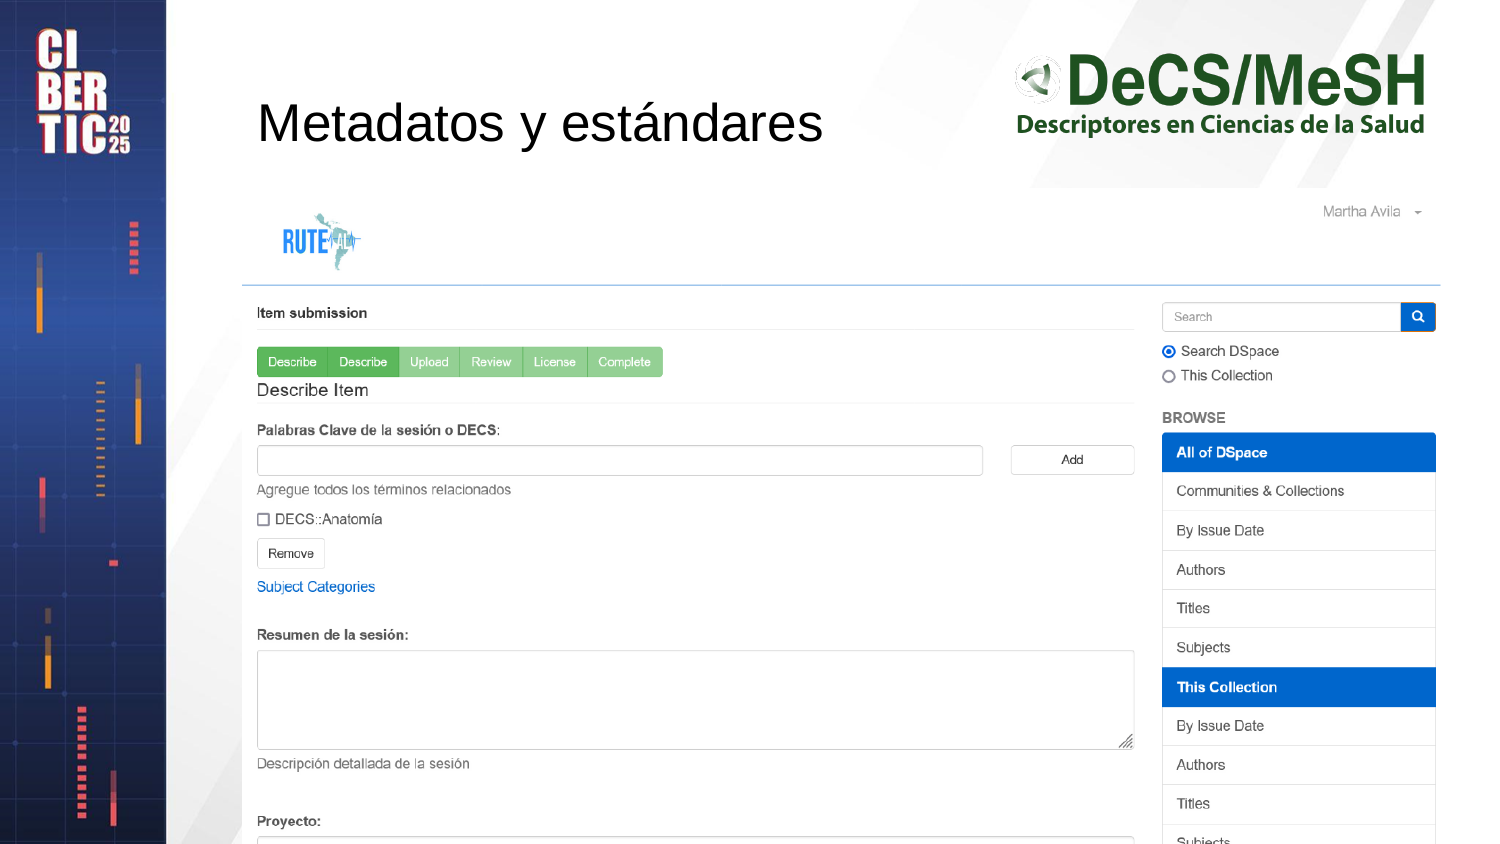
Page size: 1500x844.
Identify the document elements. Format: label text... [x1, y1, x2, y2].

title Metadatos y estándares [242, 72, 1449, 167]
picture [0, 0, 1500, 844]
